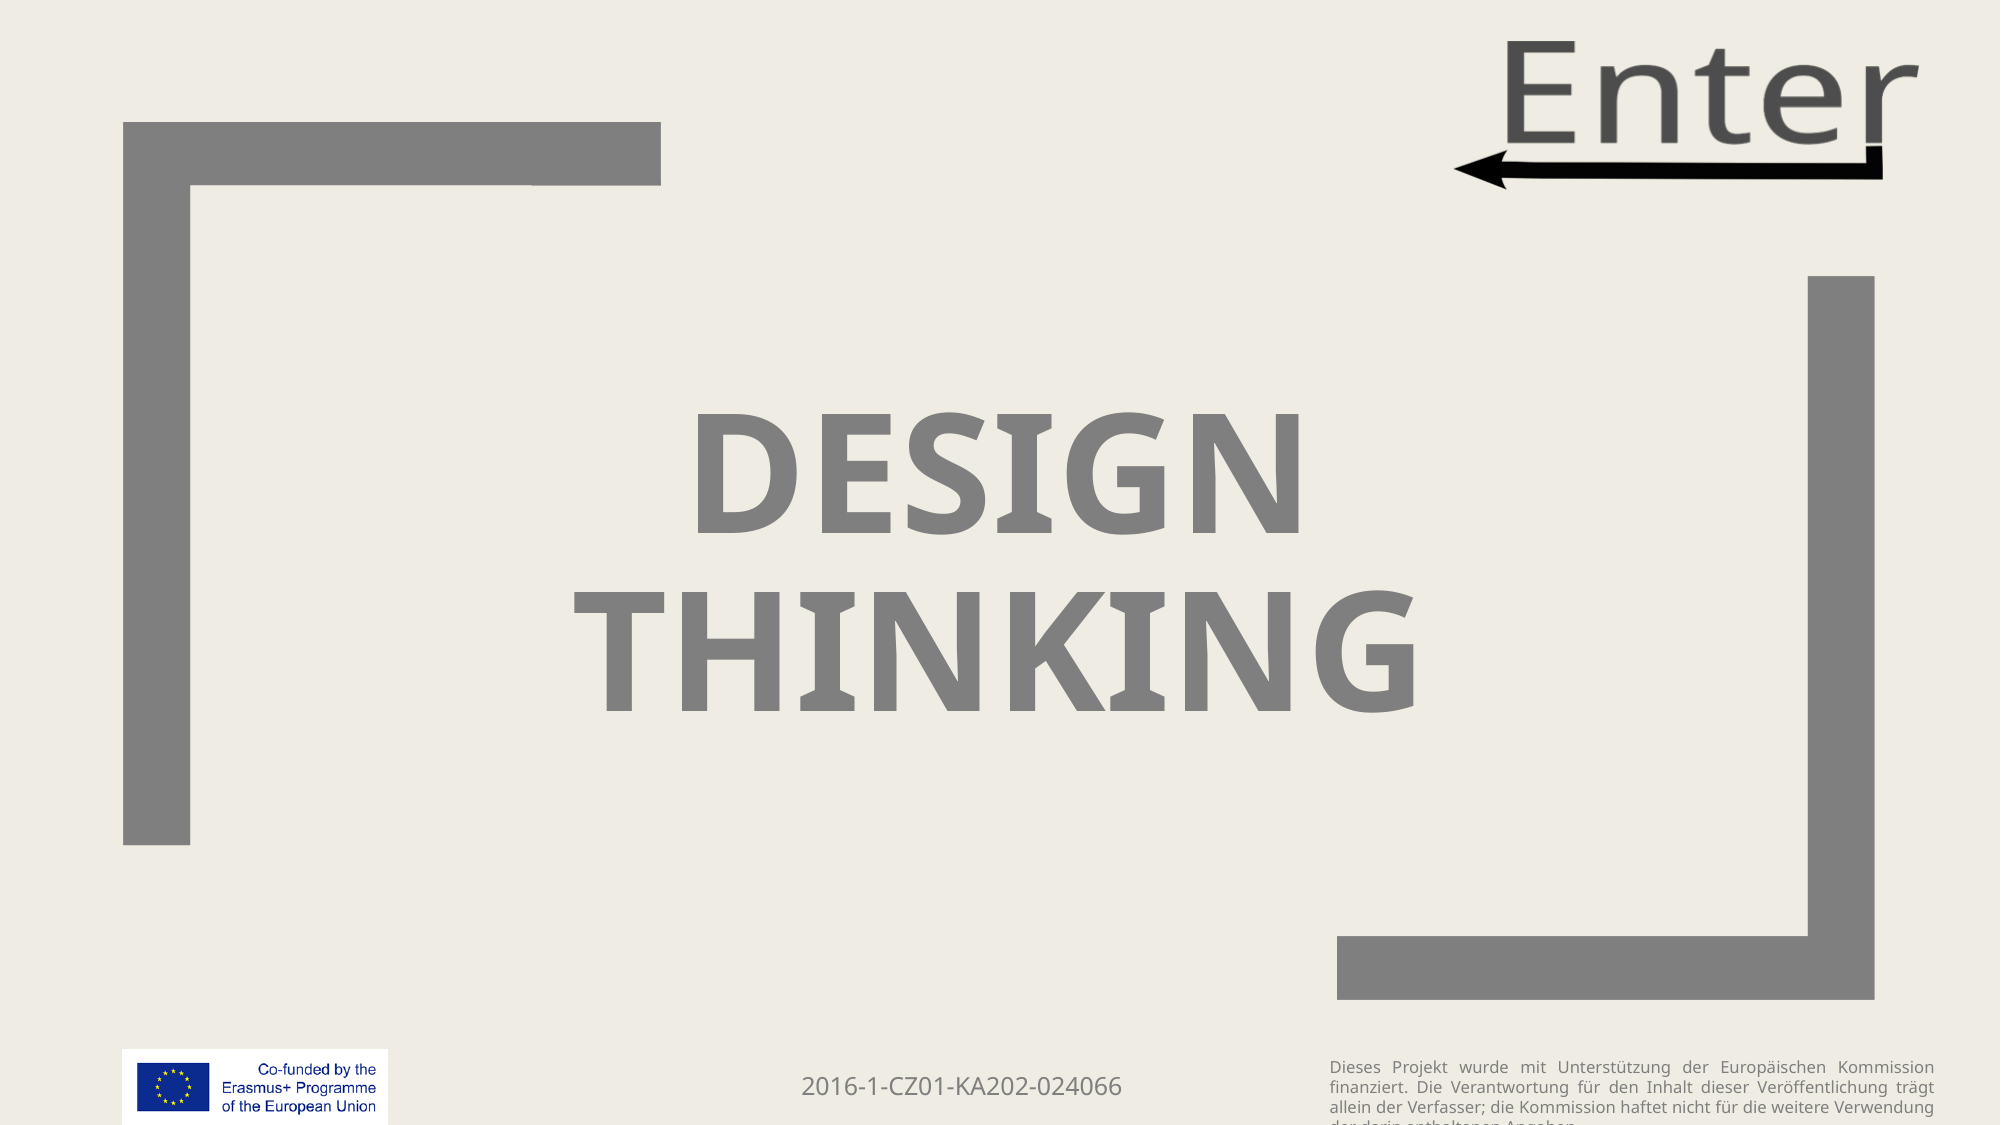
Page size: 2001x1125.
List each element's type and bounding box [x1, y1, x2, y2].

picture [122, 1049, 388, 1125]
text_box [123, 122, 1875, 1000]
picture [1452, 41, 1919, 191]
